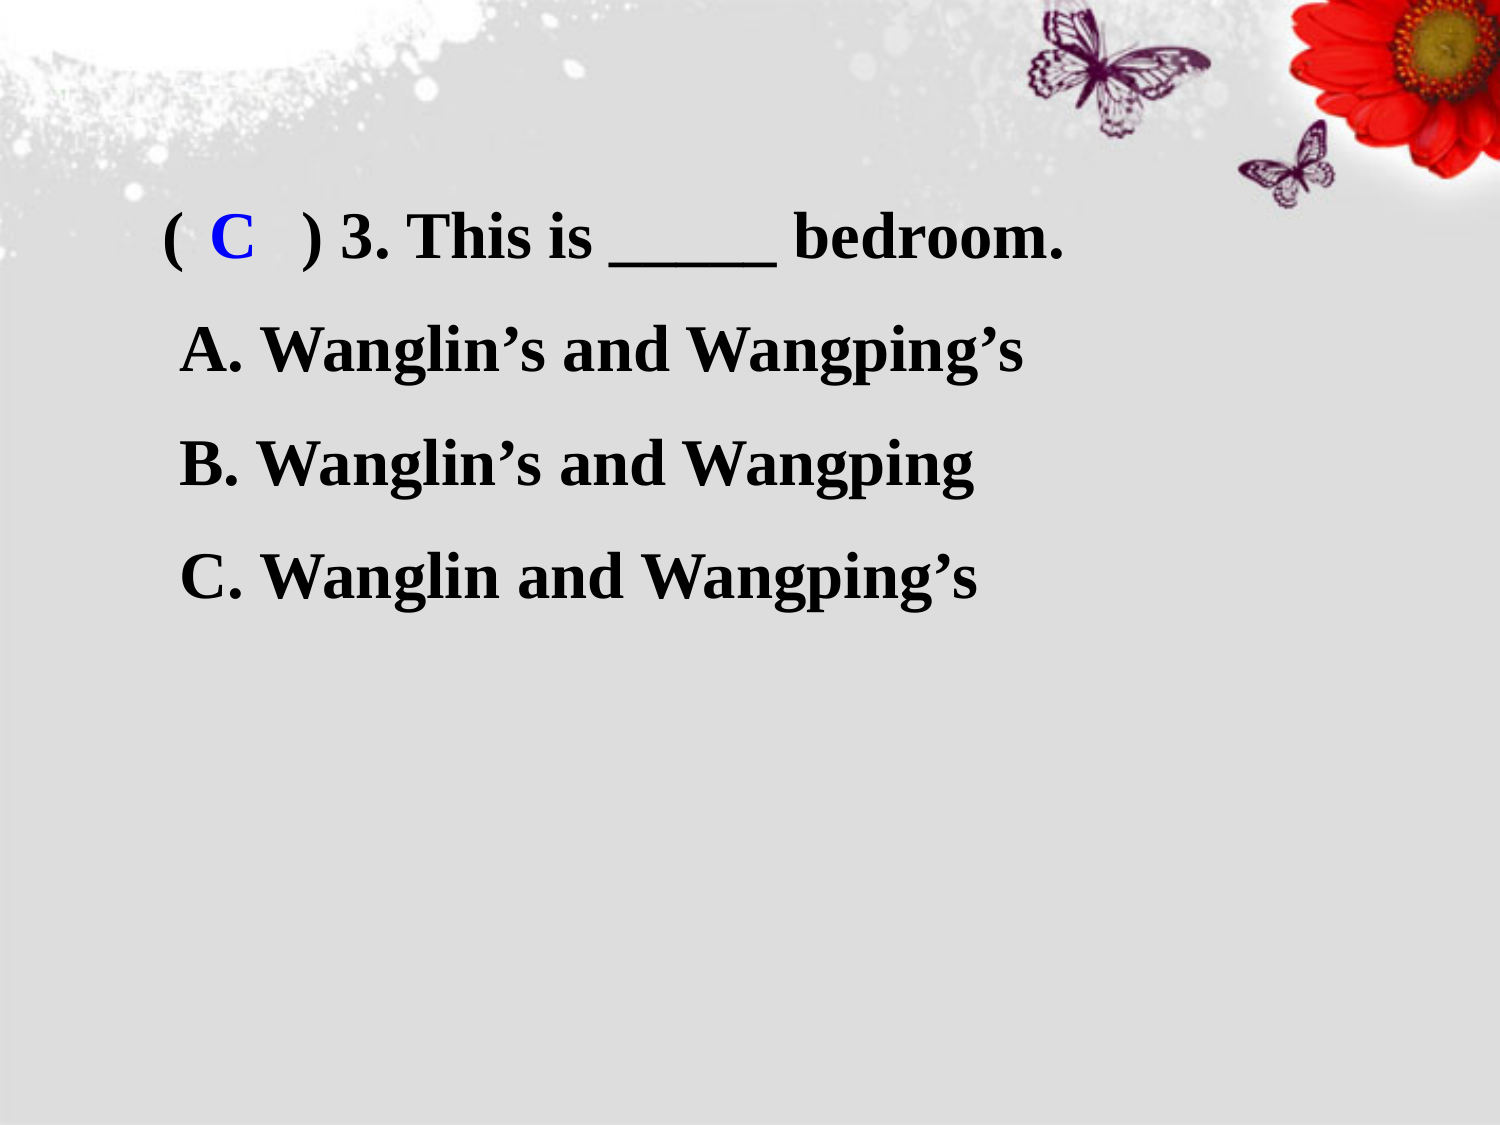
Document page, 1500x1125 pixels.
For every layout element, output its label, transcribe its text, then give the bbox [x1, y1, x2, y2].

text_box C [194, 184, 273, 280]
picture [0, 0, 1500, 1125]
text_box ( ) 3. This is _____ bedroom. A. Wanglin’s and Wangping’s B. Wanglin’s and Wangping C. Wanglin and Wangping’s [147, 184, 1306, 620]
